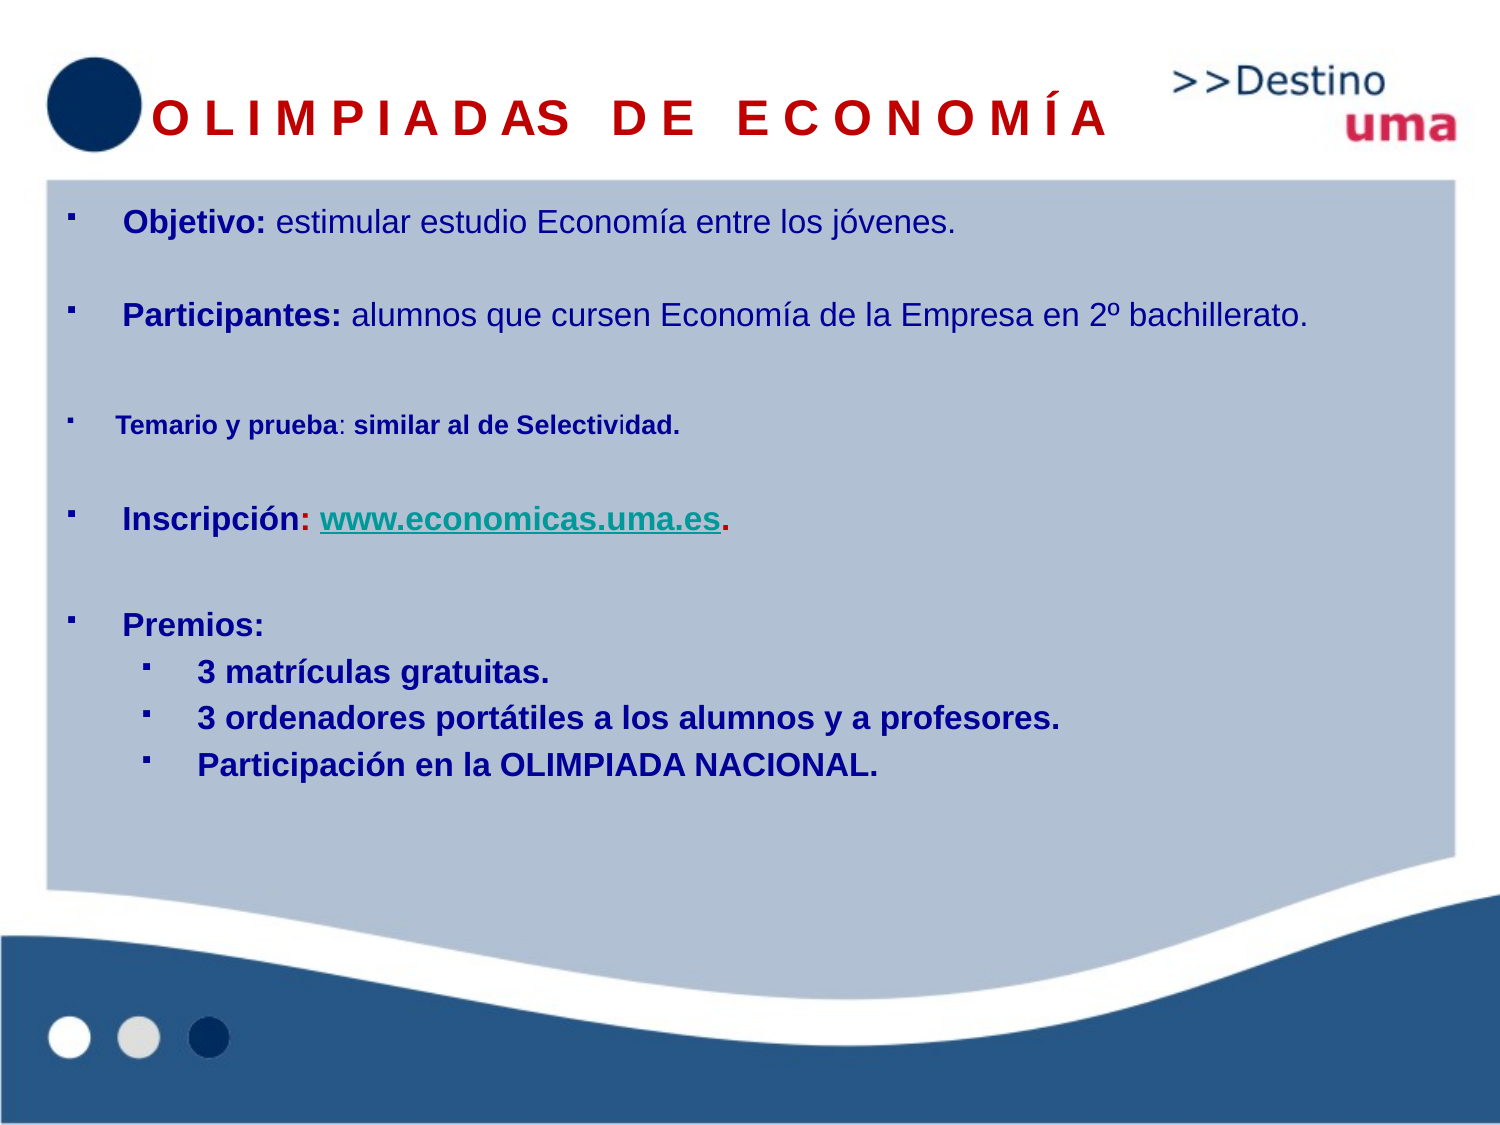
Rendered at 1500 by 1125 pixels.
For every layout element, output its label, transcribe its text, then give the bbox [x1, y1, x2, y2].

picture [0, 0, 1500, 1125]
text_box Participantes: alumnos que cursen Economía de la Empresa en 2º bachillerato. [51, 285, 1477, 358]
text_box Inscripción: www.economicas.uma.es. [51, 489, 1477, 554]
text_box Premios: 3 matrículas gratuitas. 3 ordenadores portátiles a los alumnos y a profesores. Participación en la OLIMPIADA NACIONAL. [51, 596, 1477, 804]
list Objetivo: estimular estudio Economía entre los jóvenes. [51, 184, 1477, 244]
text_box Temario y prueba: similar al de Selectividad. [51, 399, 1477, 447]
title O L I M P I A D AS D E E C O N O M Í A [0, 46, 1349, 185]
